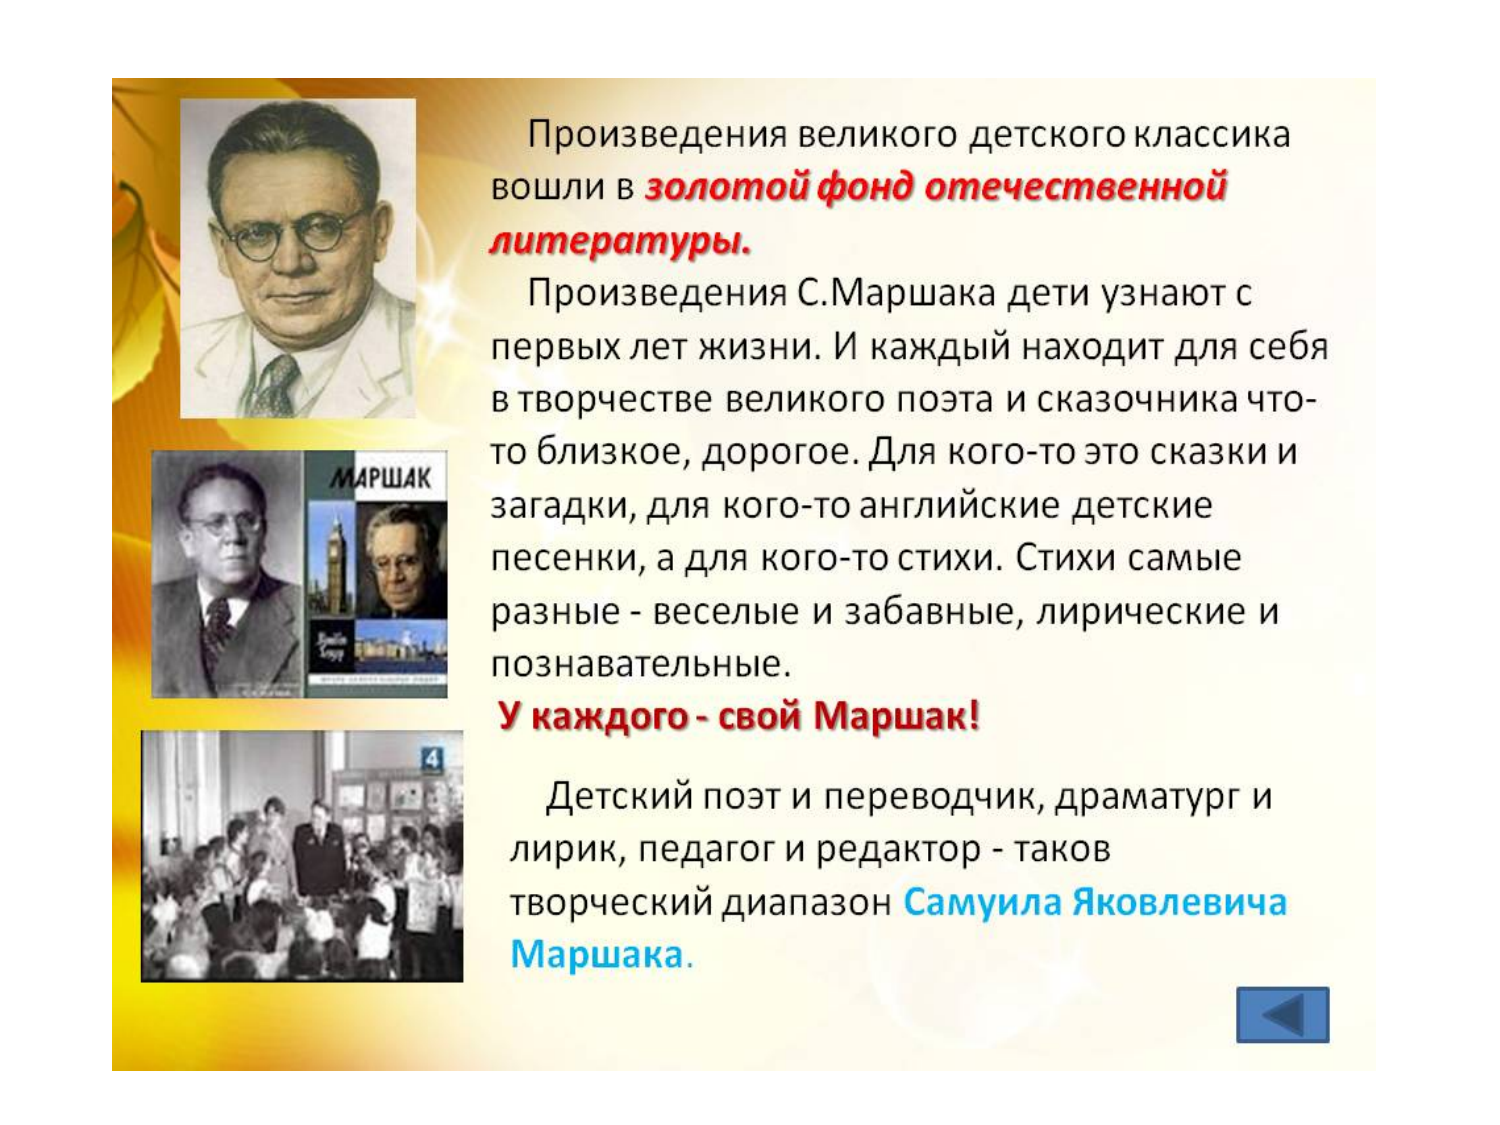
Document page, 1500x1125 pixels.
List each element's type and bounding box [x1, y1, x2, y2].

picture [111, 77, 1377, 1071]
